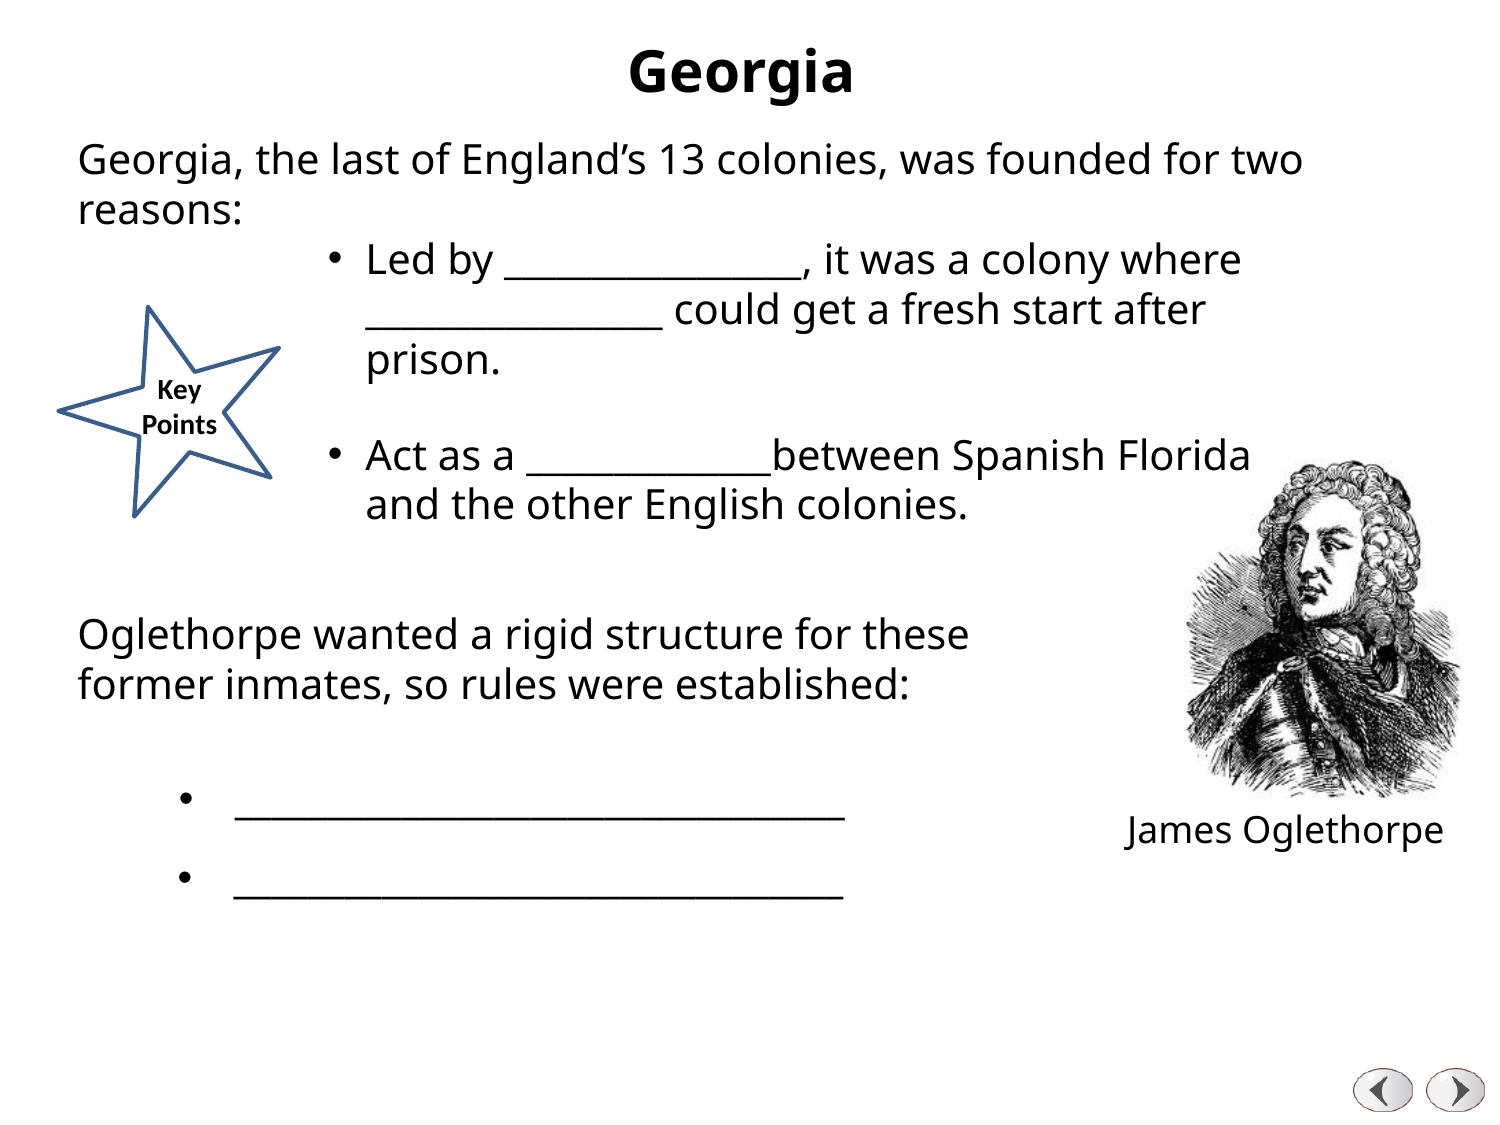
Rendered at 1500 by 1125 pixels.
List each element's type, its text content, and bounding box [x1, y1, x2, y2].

text_box [144, 306, 188, 362]
picture [1353, 1068, 1413, 1112]
picture [1426, 1068, 1485, 1112]
picture [1184, 458, 1463, 799]
text_box Key Points [117, 362, 243, 449]
text_box [134, 439, 271, 517]
text_box Led by _________________, it was a colony where _________________ could get a fresh start after prison. Act as a ______________between Spanish Florida and the other English colonies. [312, 224, 1363, 549]
text_box _________________________________ [162, 844, 1237, 926]
text_box [58, 394, 117, 430]
text_box _________________________________ [163, 765, 1238, 831]
text_box Georgia [546, 26, 937, 112]
text_box Georgia, the last of England’s 13 colonies, was founded for two reasons: [62, 125, 1463, 242]
text_box [229, 347, 280, 390]
text_box James Oglethorpe [1112, 798, 1488, 859]
text_box Oglethorpe wanted a rigid structure for these former inmates, so rules were established: [62, 600, 1118, 717]
